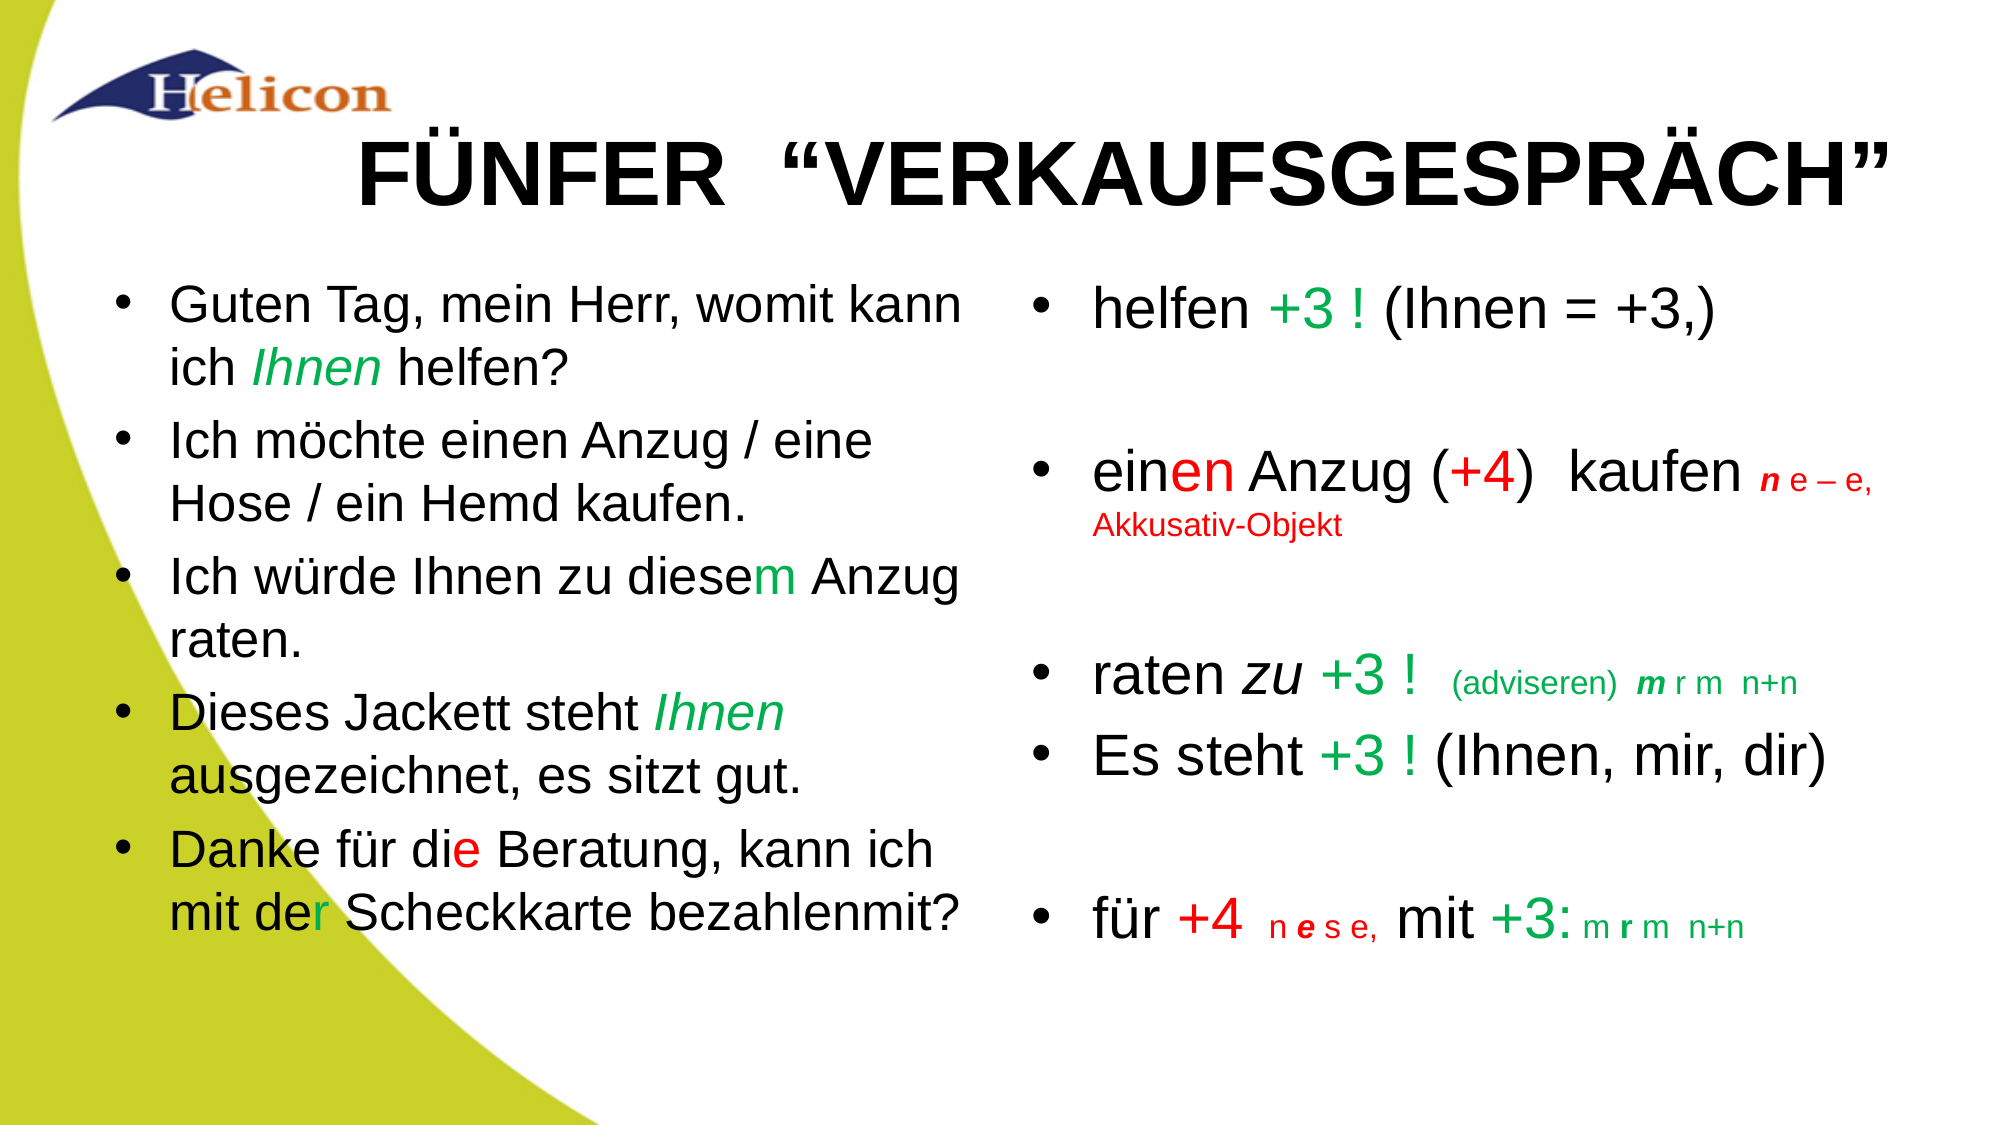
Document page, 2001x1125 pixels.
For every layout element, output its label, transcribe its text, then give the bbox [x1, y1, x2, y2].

list Guten Tag, mein Herr, womit kann ich Ihnen helfen? Ich möchte einen Anzug / eine Hose / ein Hemd kaufen. Ich würde Ihnen zu diesem Anzug raten. Dieses Jackett steht Ihnen ausgezeichnet, es sitzt gut. Danke für die Beratung, kann ich mit der Scheckkarte bezahlenmit? [99, 262, 984, 1005]
list helfen +3 ! (Ihnen = +3,) einen Anzug (+4) kaufen n e – e, Akkusativ-Objekt raten zu +3 ! (adviseren) m r m n+n Es steht +3 ! (Ihnen, mir, dir) für +4 n e s e, mit +3: m r m n+n [1016, 262, 1900, 1005]
picture [0, 0, 2000, 1125]
title FÜNFER “VERKAUFSGESPRÄCH” [225, 75, 2000, 263]
